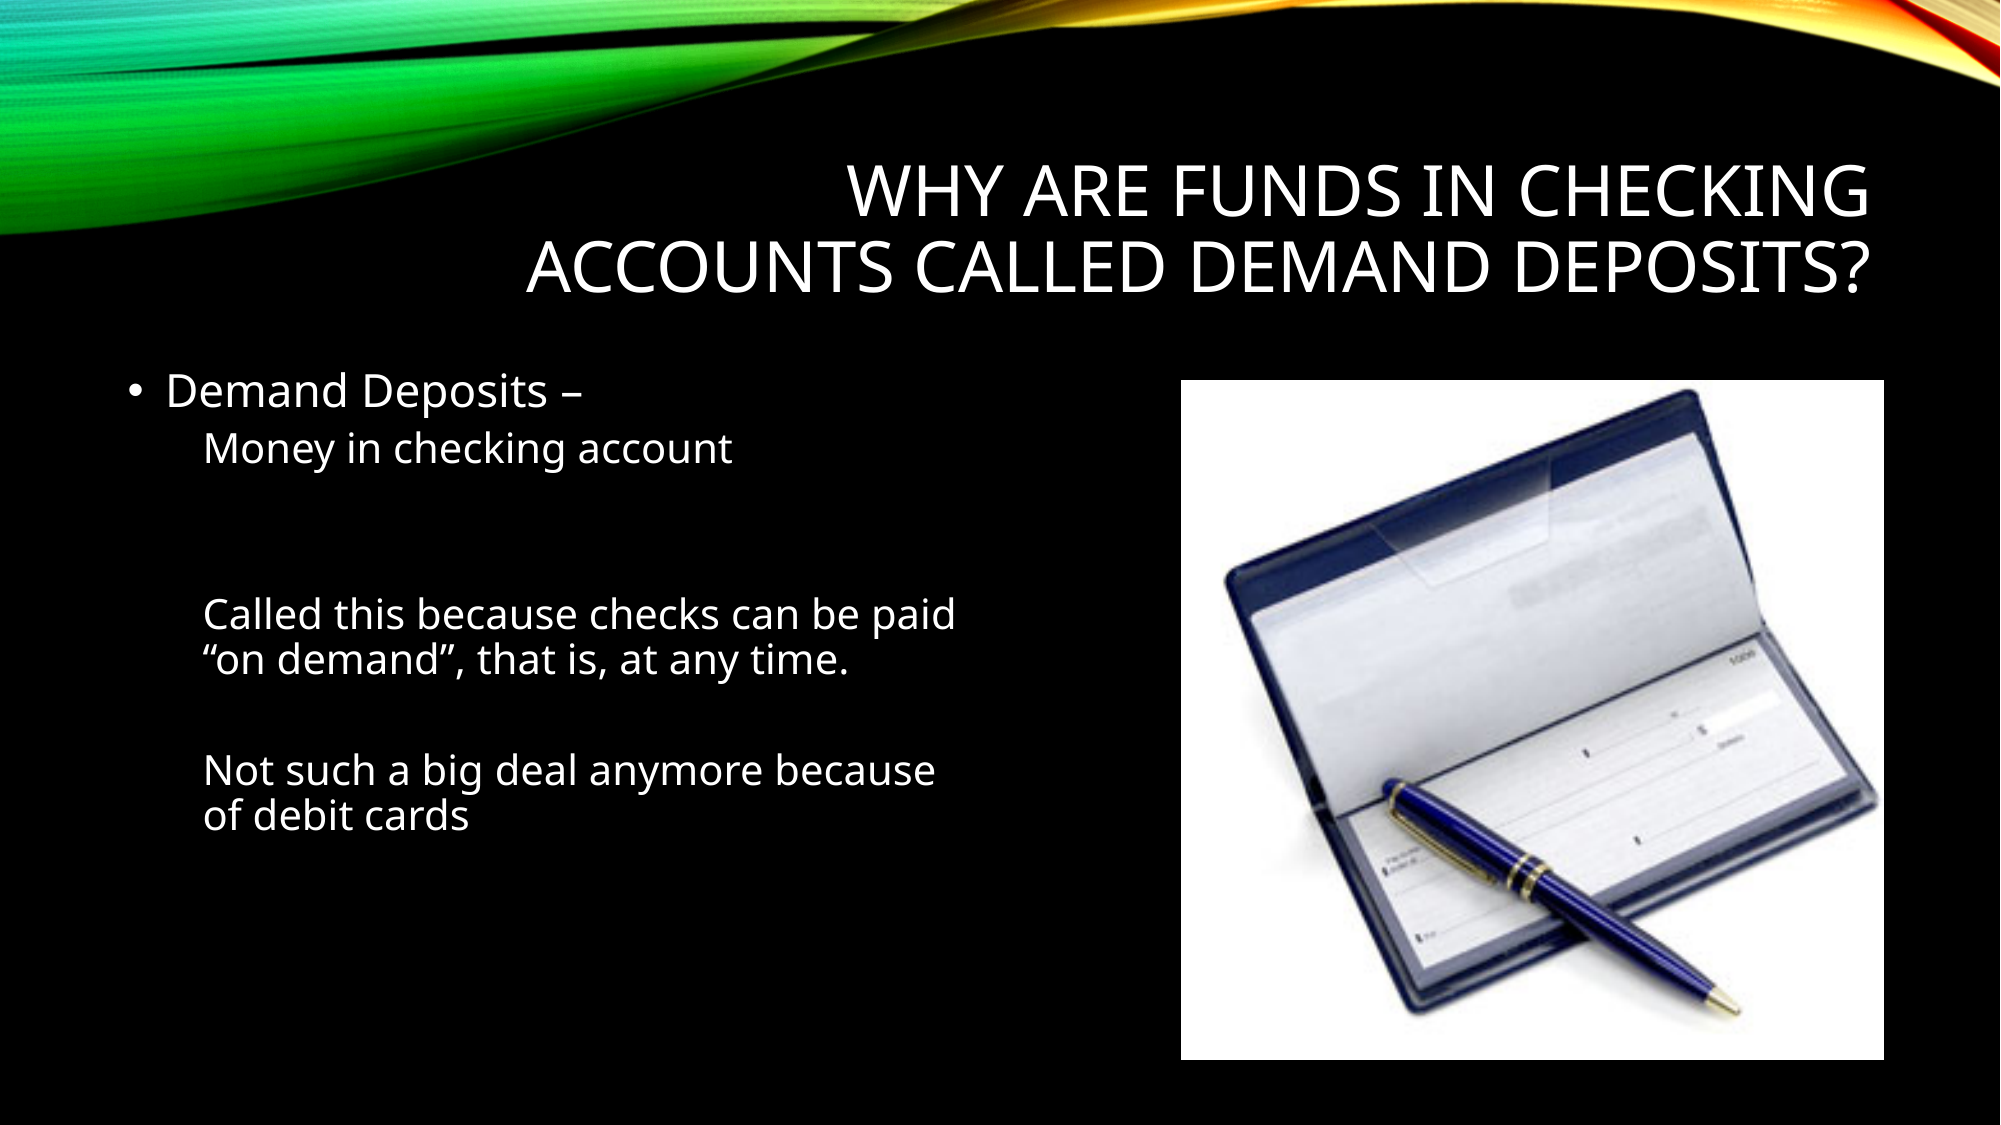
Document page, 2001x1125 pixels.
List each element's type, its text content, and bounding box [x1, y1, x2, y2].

title Why are funds in checking accounts called demand deposits? [474, 125, 1888, 338]
list Demand Deposits – Money in checking account Called this because checks can be paid “on demand”, that is, at any time. Not such a big deal anymore because of debit cards [112, 360, 988, 1021]
picture [0, 0, 2000, 237]
picture [1180, 380, 1884, 1061]
